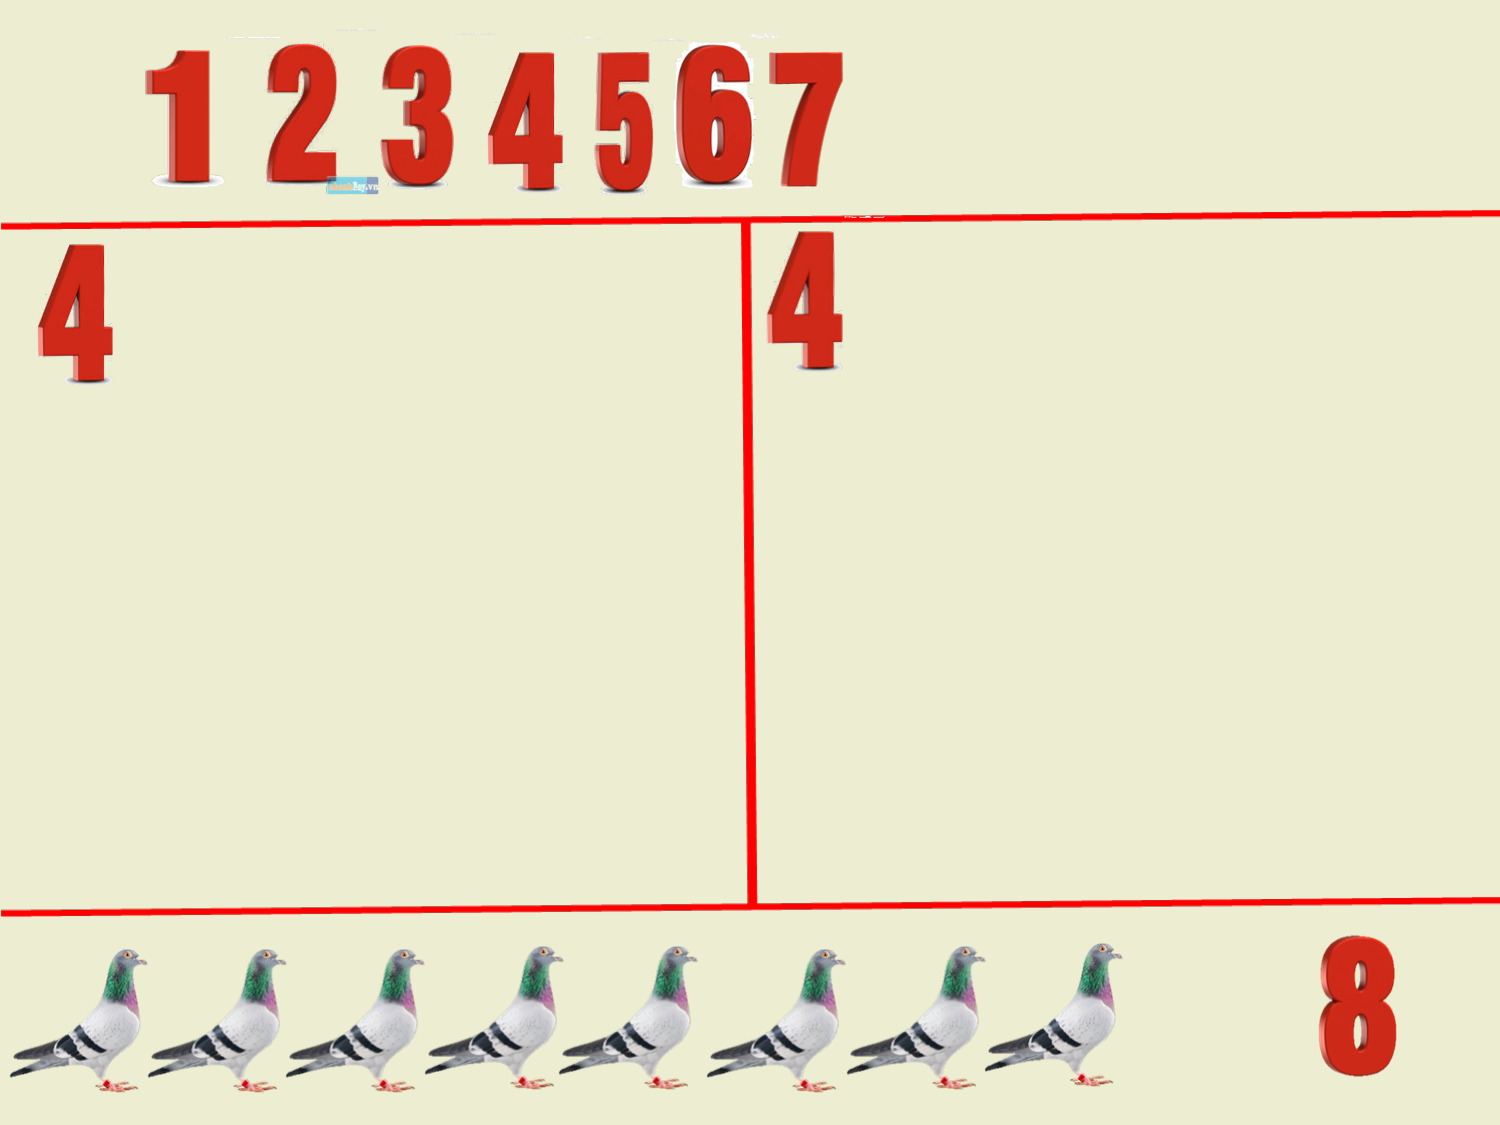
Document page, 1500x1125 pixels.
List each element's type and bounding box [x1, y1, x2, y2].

picture [87, 29, 886, 206]
picture [0, 210, 1500, 917]
picture [0, 943, 1139, 1094]
picture [1274, 926, 1440, 1090]
